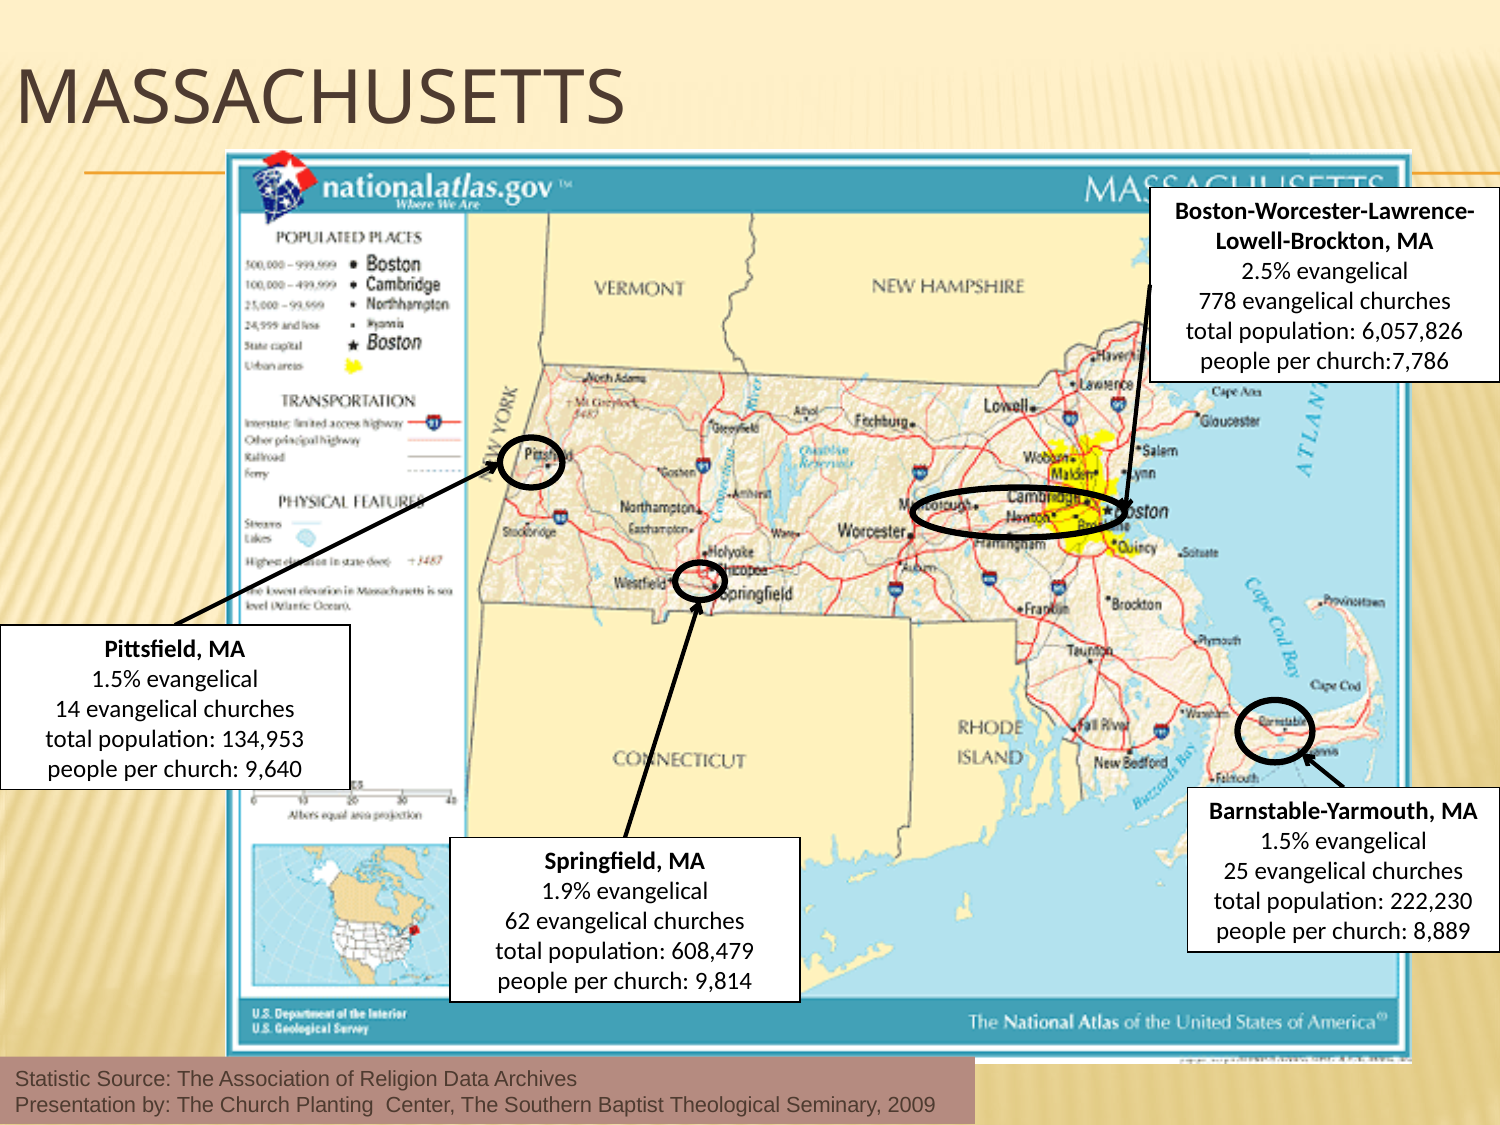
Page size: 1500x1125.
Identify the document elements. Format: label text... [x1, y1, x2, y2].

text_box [543, 680, 782, 757]
title Massachusetts [0, 0, 1500, 188]
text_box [1124, 285, 1151, 513]
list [224, 149, 1412, 1065]
text_box Barnstable-Yarmouth, MA 1.5% evangelical 25 evangelical churches total population: 222,230 people per church: 8,889 [1415, 787, 1500, 952]
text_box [255, 380, 419, 707]
text_box Statistic Source: The Association of Religion Data Archives Presentation by: The Church Planting Center, The Southern Baptist Theological Seminary, 2009 [0, 1056, 975, 1124]
text_box Pittsfield, MA 1.5% evangelical 14 evangelical churches total population: 134,953 people per church: 9,640 [0, 624, 219, 790]
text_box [1305, 749, 1340, 792]
text_box Boston-Worcester-Lawrence-Lowell-Brockton, MA 2.5% evangelical 778 evangelical churches total population: 6,057,826 people per church:7,786 [1415, 187, 1500, 382]
